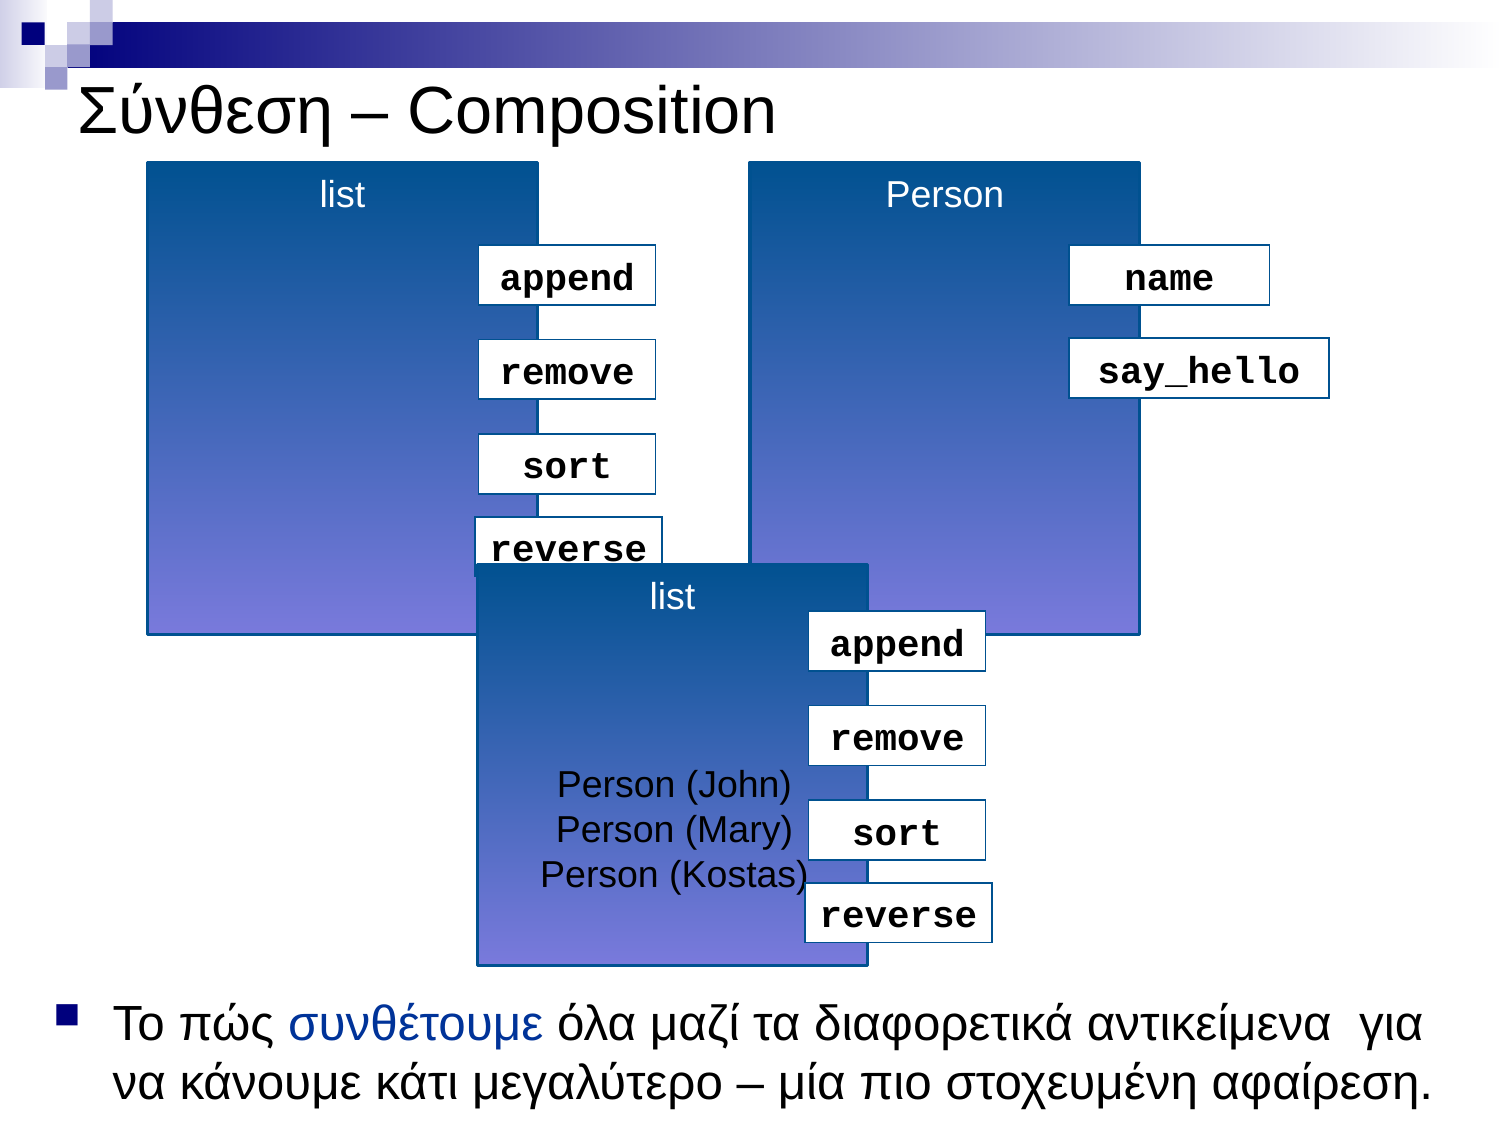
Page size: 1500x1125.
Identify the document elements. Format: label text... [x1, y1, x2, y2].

text_box remove [478, 339, 656, 400]
text_box list [146, 160, 539, 637]
list Το πώς συνθέτουμε όλα μαζί τα διαφορετικά αντικείμενα για να κάνουμε κάτι μεγαλύτερο – μία πιο στοχευμένη αφαίρεση. [38, 983, 1464, 1125]
text_box reverse [474, 516, 662, 577]
text_box append [478, 245, 656, 305]
text_box reverse [804, 882, 993, 943]
text_box Person (John) Person (Mary) Person (Kostas) [525, 753, 824, 903]
text_box name [1068, 245, 1270, 305]
text_box remove [808, 705, 986, 766]
text_box sort [808, 800, 986, 860]
title Σύνθεση – Composition [62, 0, 1475, 220]
text_box sort [478, 434, 656, 494]
text_box say_hello [1069, 338, 1329, 398]
text_box append [808, 611, 986, 671]
text_box list [475, 562, 869, 968]
text_box Person [748, 160, 1142, 637]
